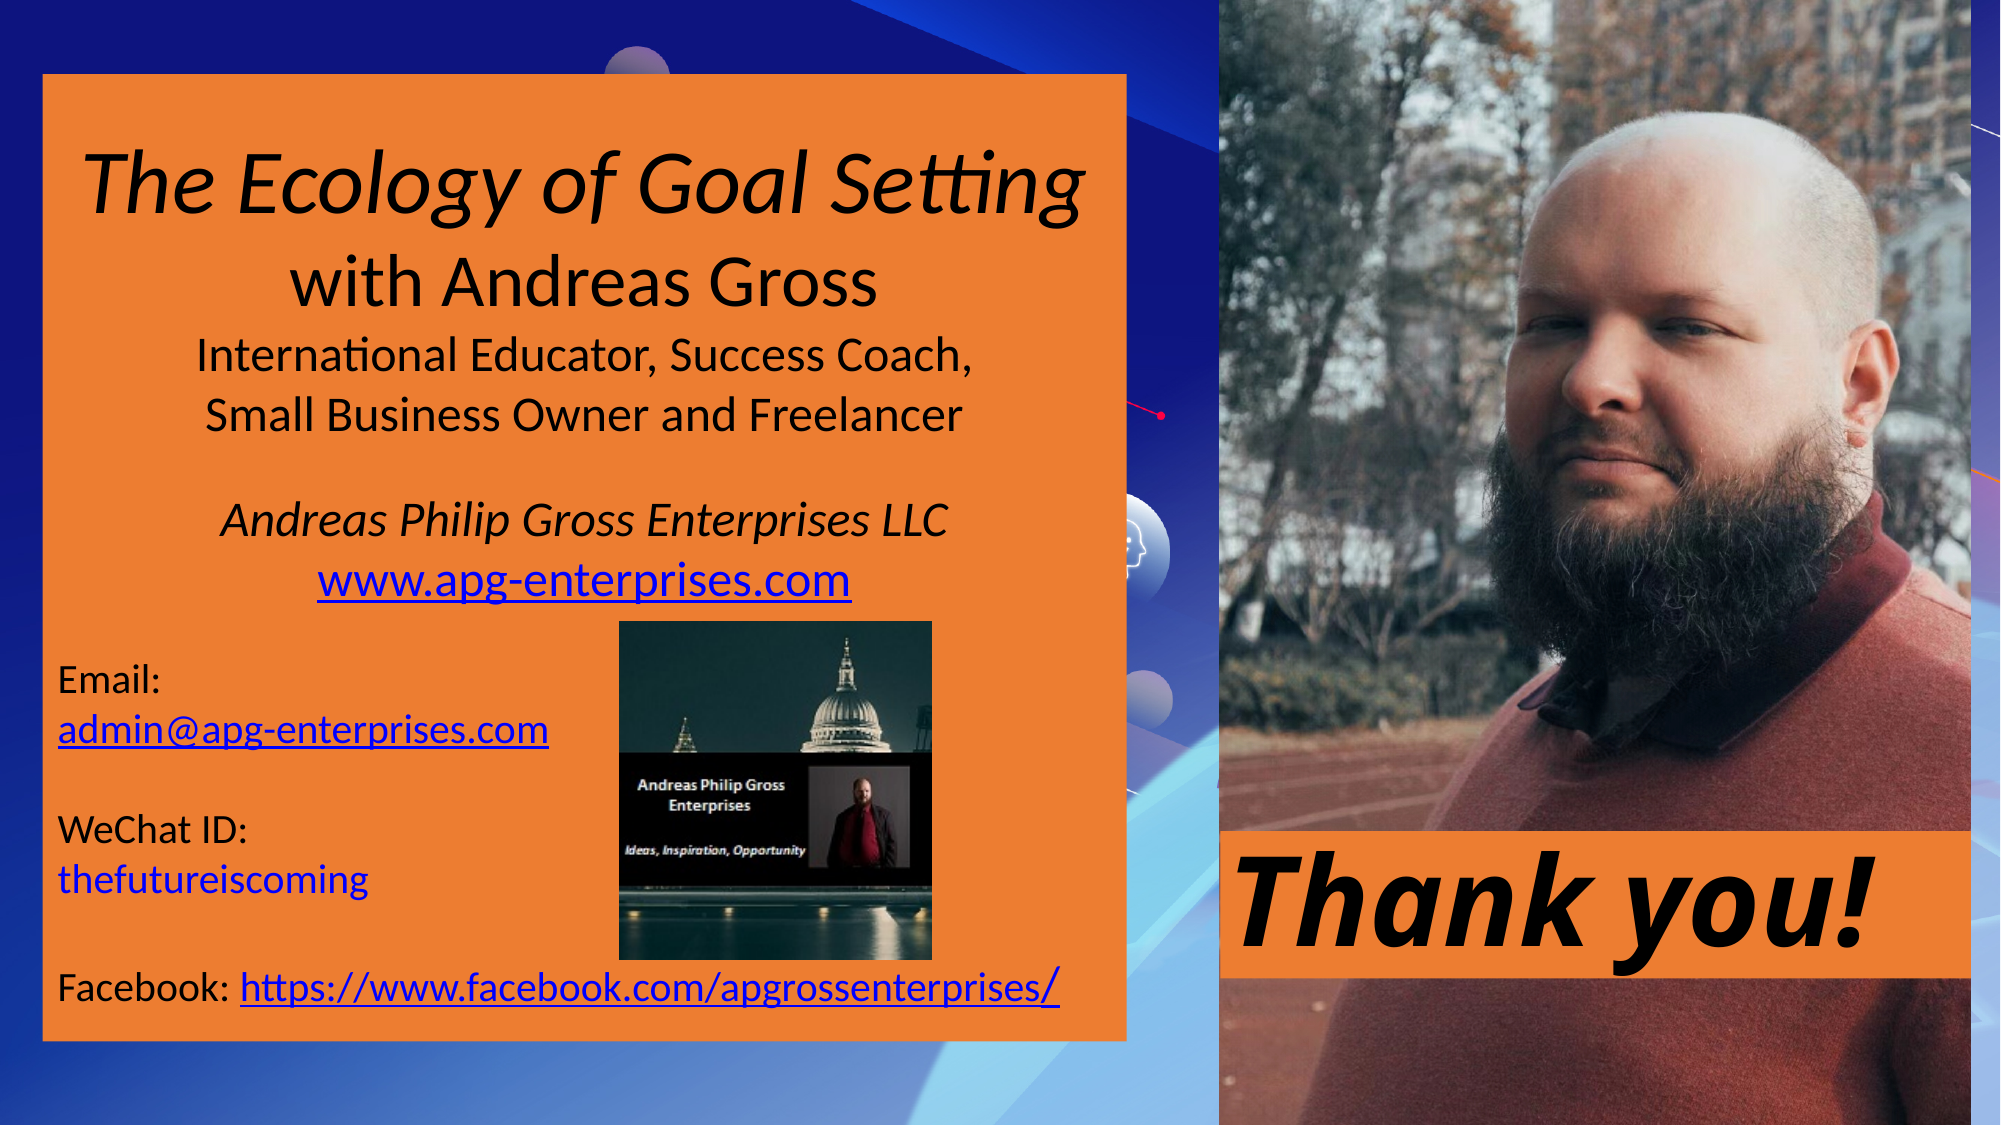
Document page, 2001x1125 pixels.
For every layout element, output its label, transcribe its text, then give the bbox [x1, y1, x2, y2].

text_box The Ecology of Goal Setting with Andreas Gross International Educator, Success Coach, Small Business Owner and Freelancer Andreas Philip Gross Enterprises LLC www.apg-enterprises.com Email: admin@apg-enterprises.com WeChat ID: thefutureiscoming Facebook: https://www.facebook.com/apgrossenterprises/ [42, 74, 1127, 1042]
picture [0, 0, 2001, 1125]
